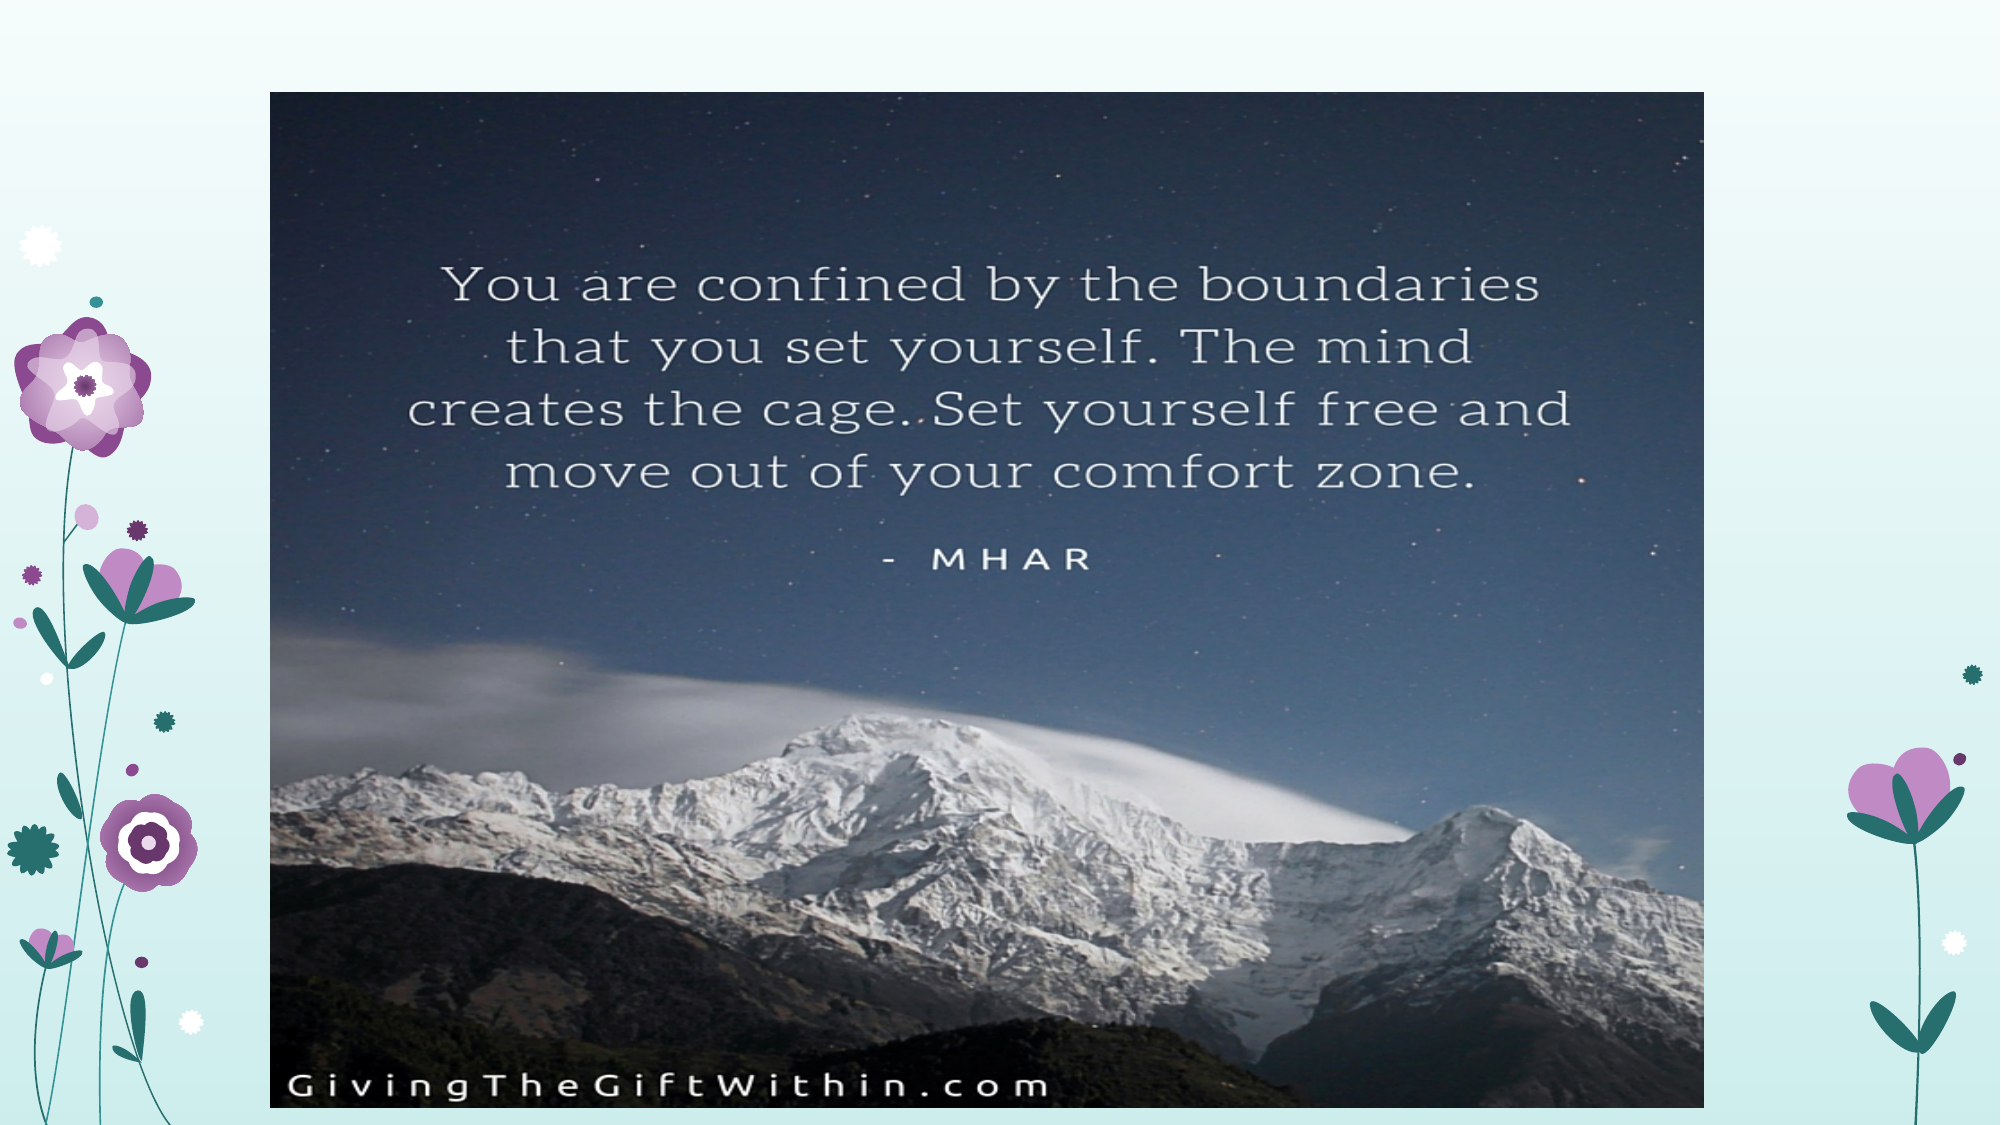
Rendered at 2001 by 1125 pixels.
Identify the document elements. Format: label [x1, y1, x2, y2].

list [269, 92, 1704, 1108]
